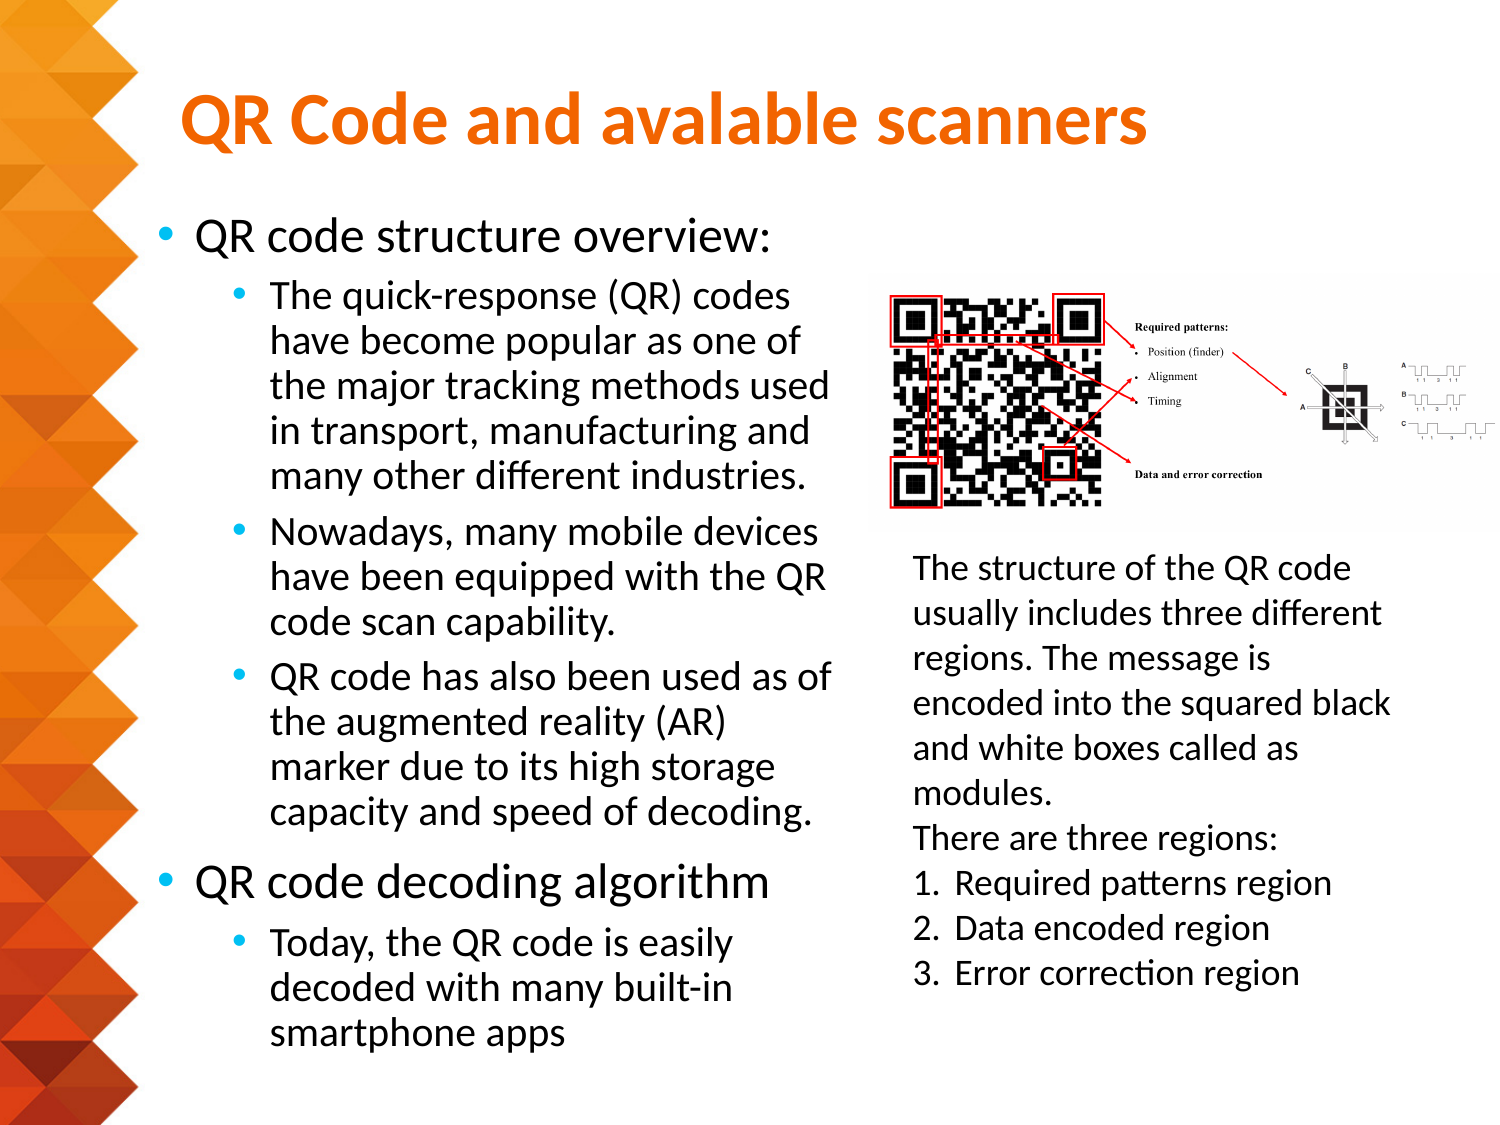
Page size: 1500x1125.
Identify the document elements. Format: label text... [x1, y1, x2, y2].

picture [0, 0, 1500, 1125]
title QR Code and avalable scanners [165, 38, 1460, 202]
list QR code structure overview: The quick-response (QR) codes have become popular as one of the major tracking methods used in transport, manufacturing and many other different industries. Nowadays, many mobile devices have been equipped with the QR code scan capability. QR code has also been used as of the augmented reality (AR) marker due to its high storage capacity and speed of decoding. QR code decoding algorithm Today, the QR code is easily decoded with many built-in smartphone apps [142, 201, 869, 1074]
text_box The structure of the QR code usually includes three different regions. The message is encoded into the squared black and white boxes called as modules. There are three regions: Required patterns region Data encoded region Error correction region [897, 535, 1424, 1001]
